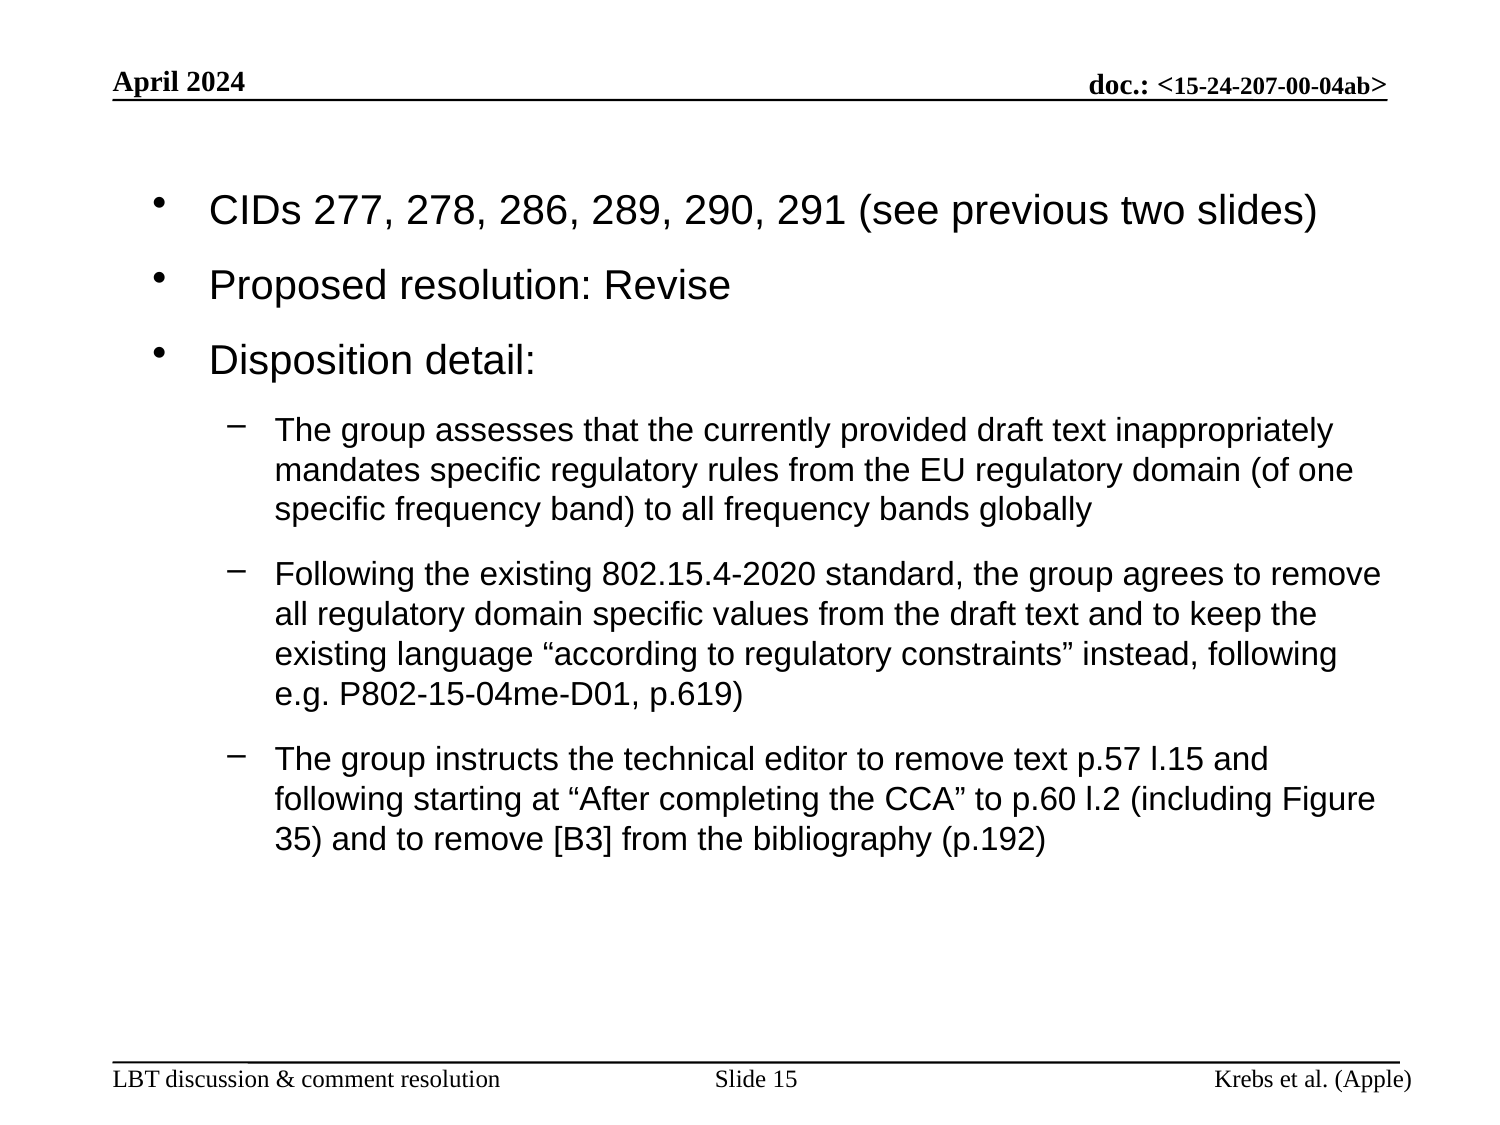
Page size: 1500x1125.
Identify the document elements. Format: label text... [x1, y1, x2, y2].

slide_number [112, 62, 375, 98]
footer Krebs et al. (Apple) [900, 1062, 1413, 1093]
list CIDs 277, 278, 286, 289, 290, 291 (see previous two slides) Proposed resolution: Revise Disposition detail: The group assesses that the currently provided draft text inappropriately mandates specific regulatory rules from the EU regulatory domain (of one specific frequency band) to all frequency bands globally Following the existing 802.15.4-2020 standard, the group agrees to remove all regulatory domain specific values from the draft text and to keep the existing language “according to regulatory constraints” instead, following e.g. P802-15-04me-D01, p.619) The group instructs the technical editor to remove text p.57 l.15 and following starting at “After completing the CCA” to p.60 l.2 (including Figure 35) and to remove [B3] from the bibliography (p.192) [137, 174, 1413, 872]
slide_number Slide 15 [712, 1062, 800, 1093]
